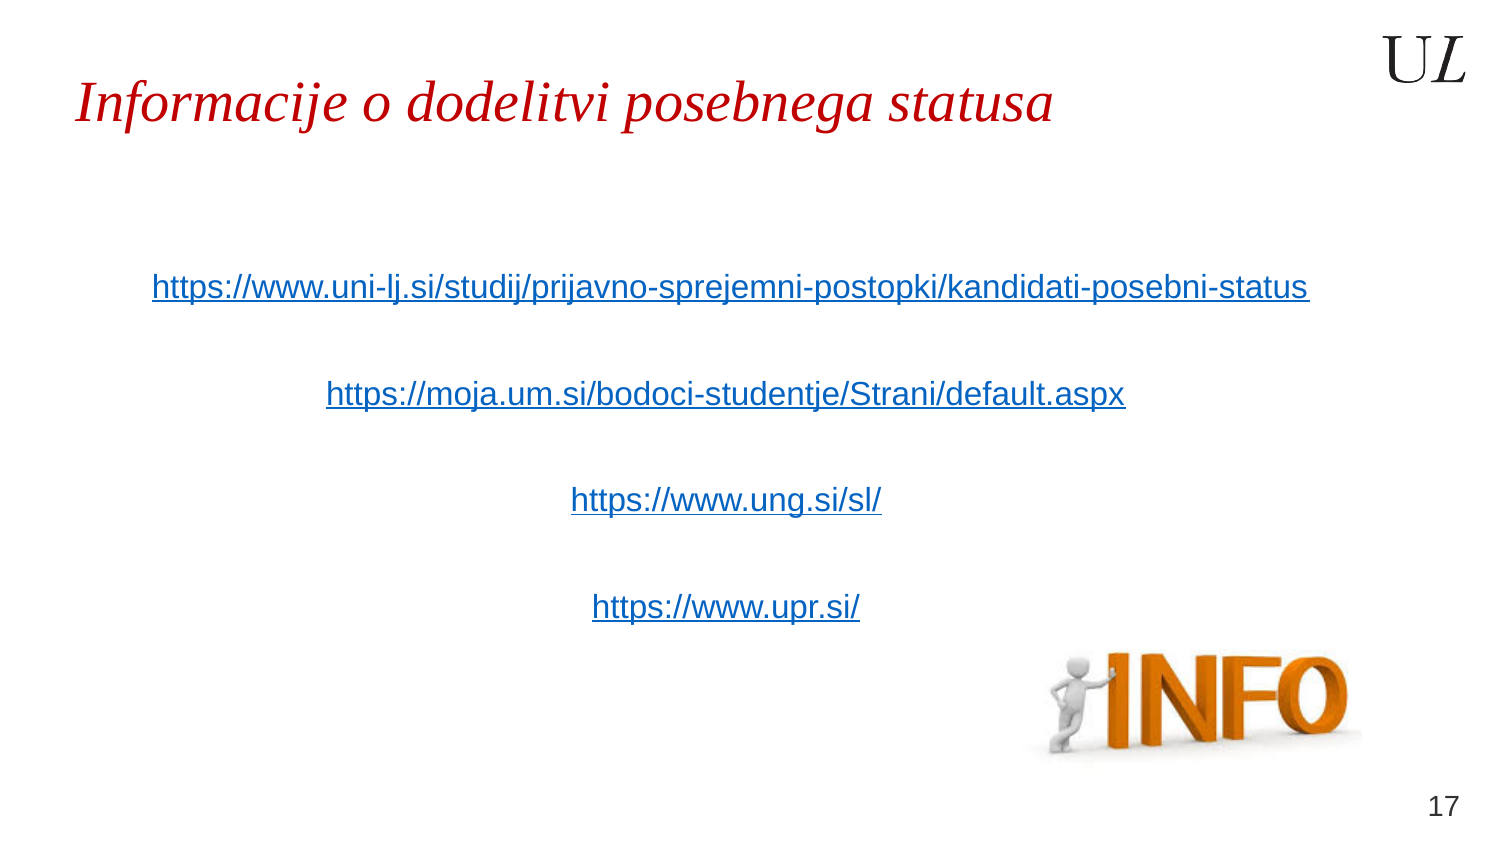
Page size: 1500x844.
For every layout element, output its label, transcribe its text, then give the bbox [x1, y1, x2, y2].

picture [1379, 15, 1469, 104]
picture [1020, 501, 1362, 821]
list https://www.uni-lj.si/studij/prijavno-sprejemni-postopki/kandidati-posebni-status https://moja.um.si/bodoci-studentje/Strani/default.aspx https://www.ung.si/sl/ https://www.upr.si/ [60, 199, 1393, 815]
slide_number 17 [1364, 782, 1461, 828]
title Informacije o dodelitvi posebnega statusa [60, 48, 1437, 169]
